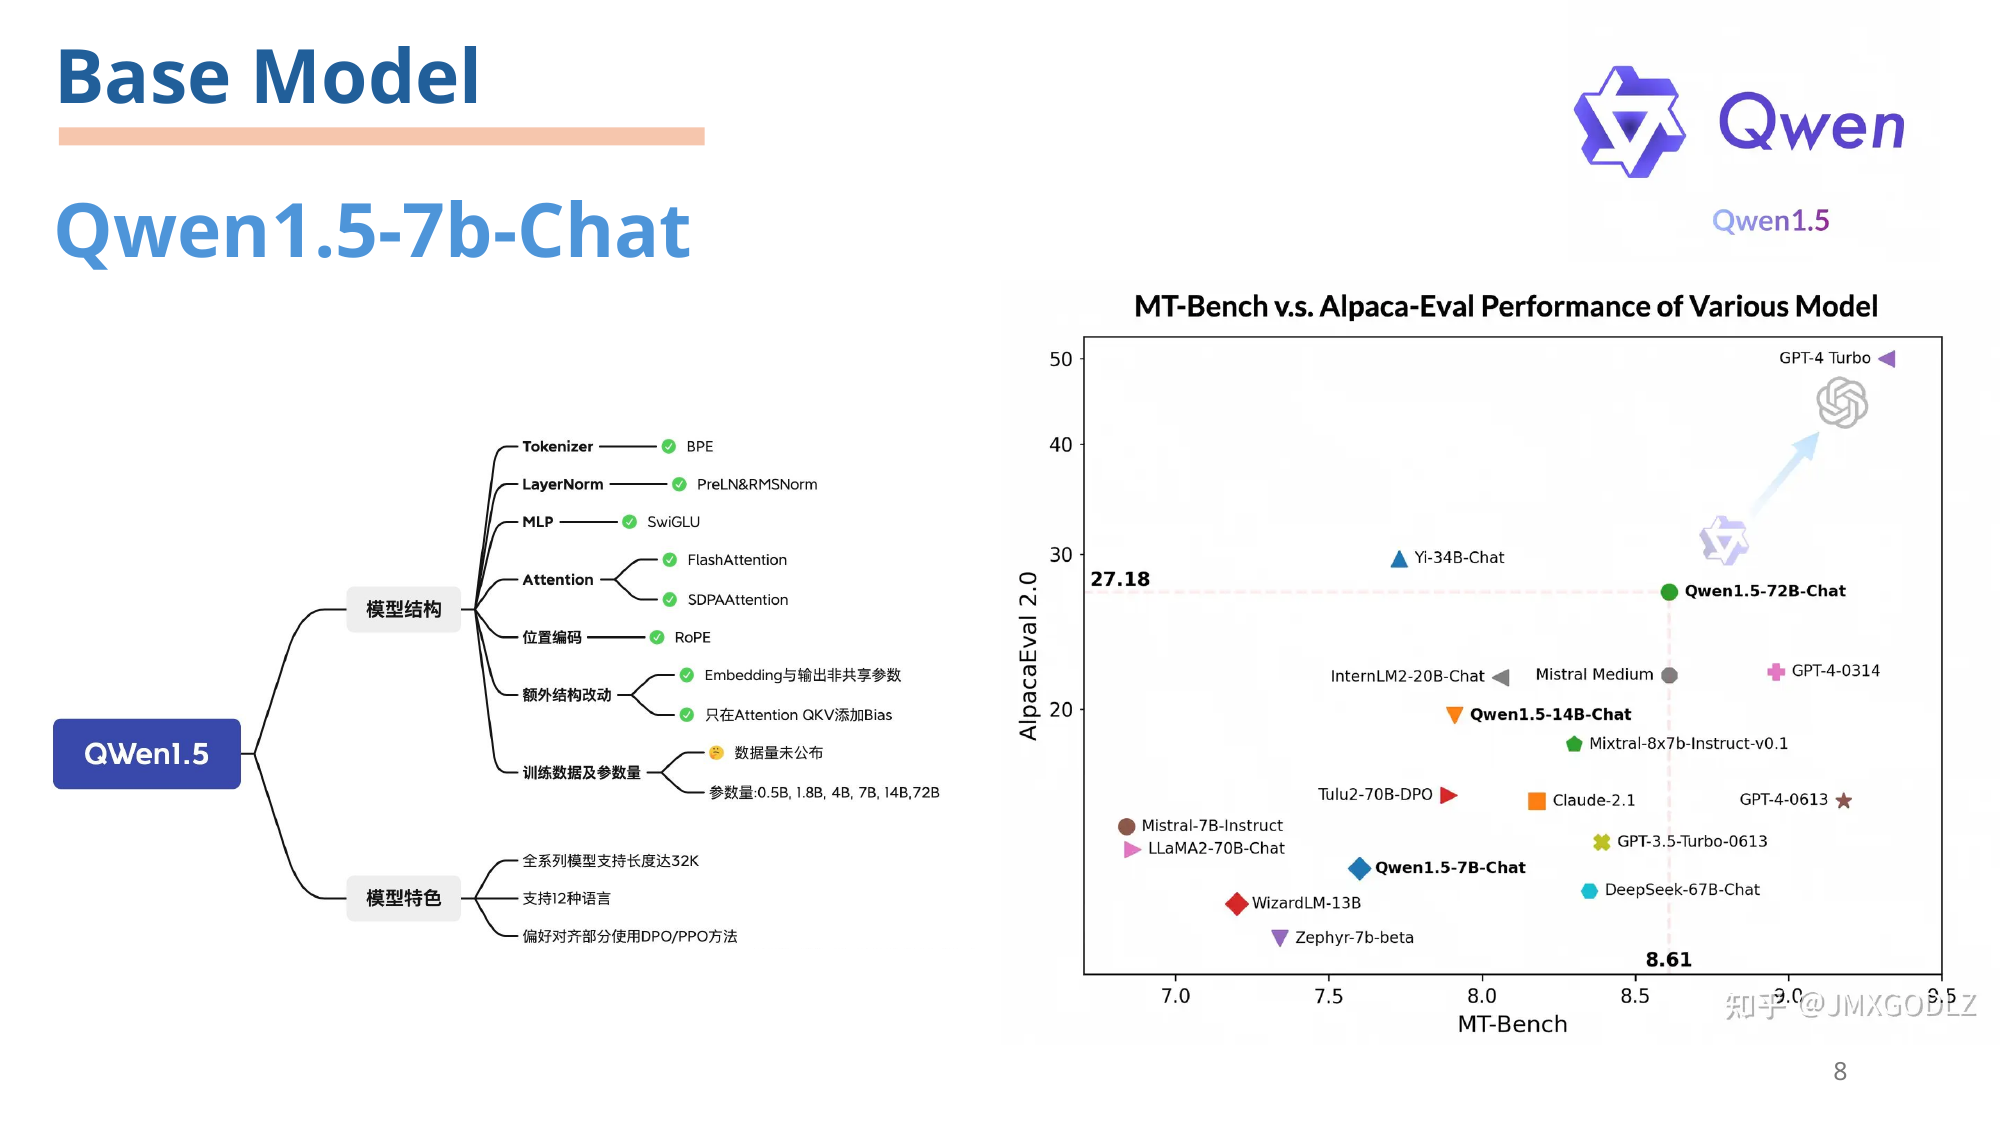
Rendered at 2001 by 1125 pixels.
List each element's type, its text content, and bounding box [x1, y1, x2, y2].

slide_number 8 [1412, 1046, 1863, 1103]
text_box Base Model [39, 21, 807, 127]
text_box [57, 126, 706, 147]
picture [1568, 0, 1941, 263]
picture [0, 280, 2000, 1046]
text_box Qwen1.5-7b-Chat [38, 175, 813, 280]
